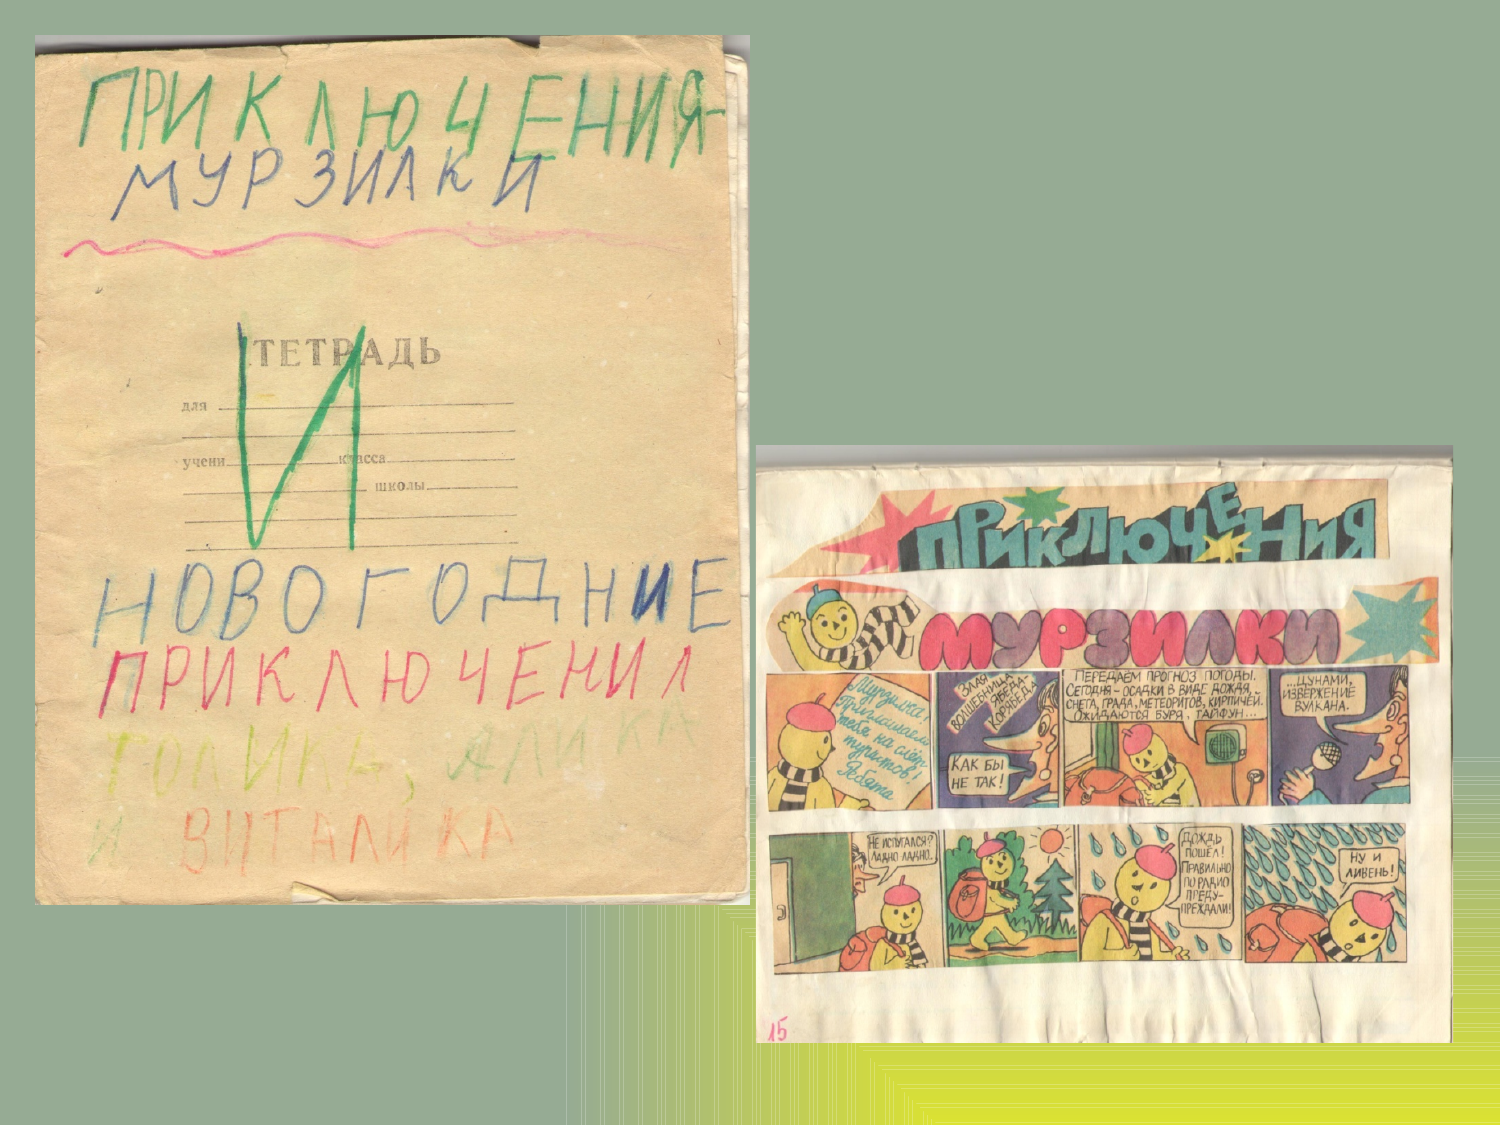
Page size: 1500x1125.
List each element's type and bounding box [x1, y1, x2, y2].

picture [34, 34, 751, 905]
picture [755, 395, 1454, 1093]
